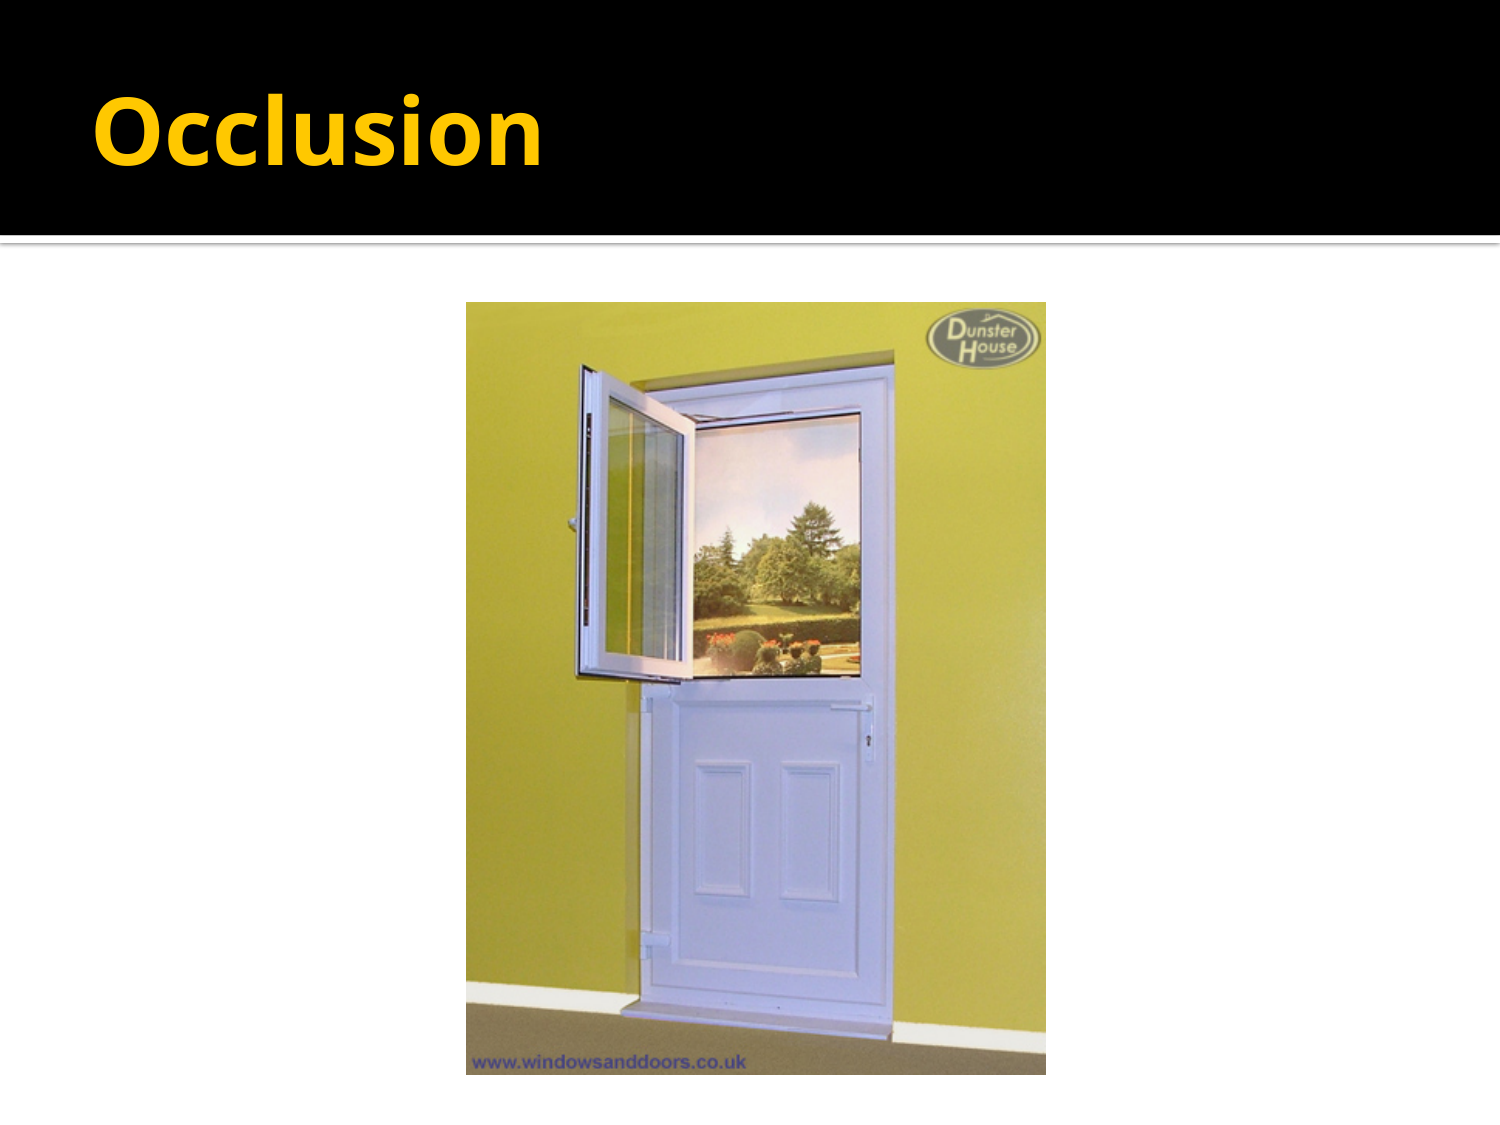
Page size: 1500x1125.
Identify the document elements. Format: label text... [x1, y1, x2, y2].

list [466, 302, 1046, 1075]
title Occlusion [75, 25, 1425, 231]
